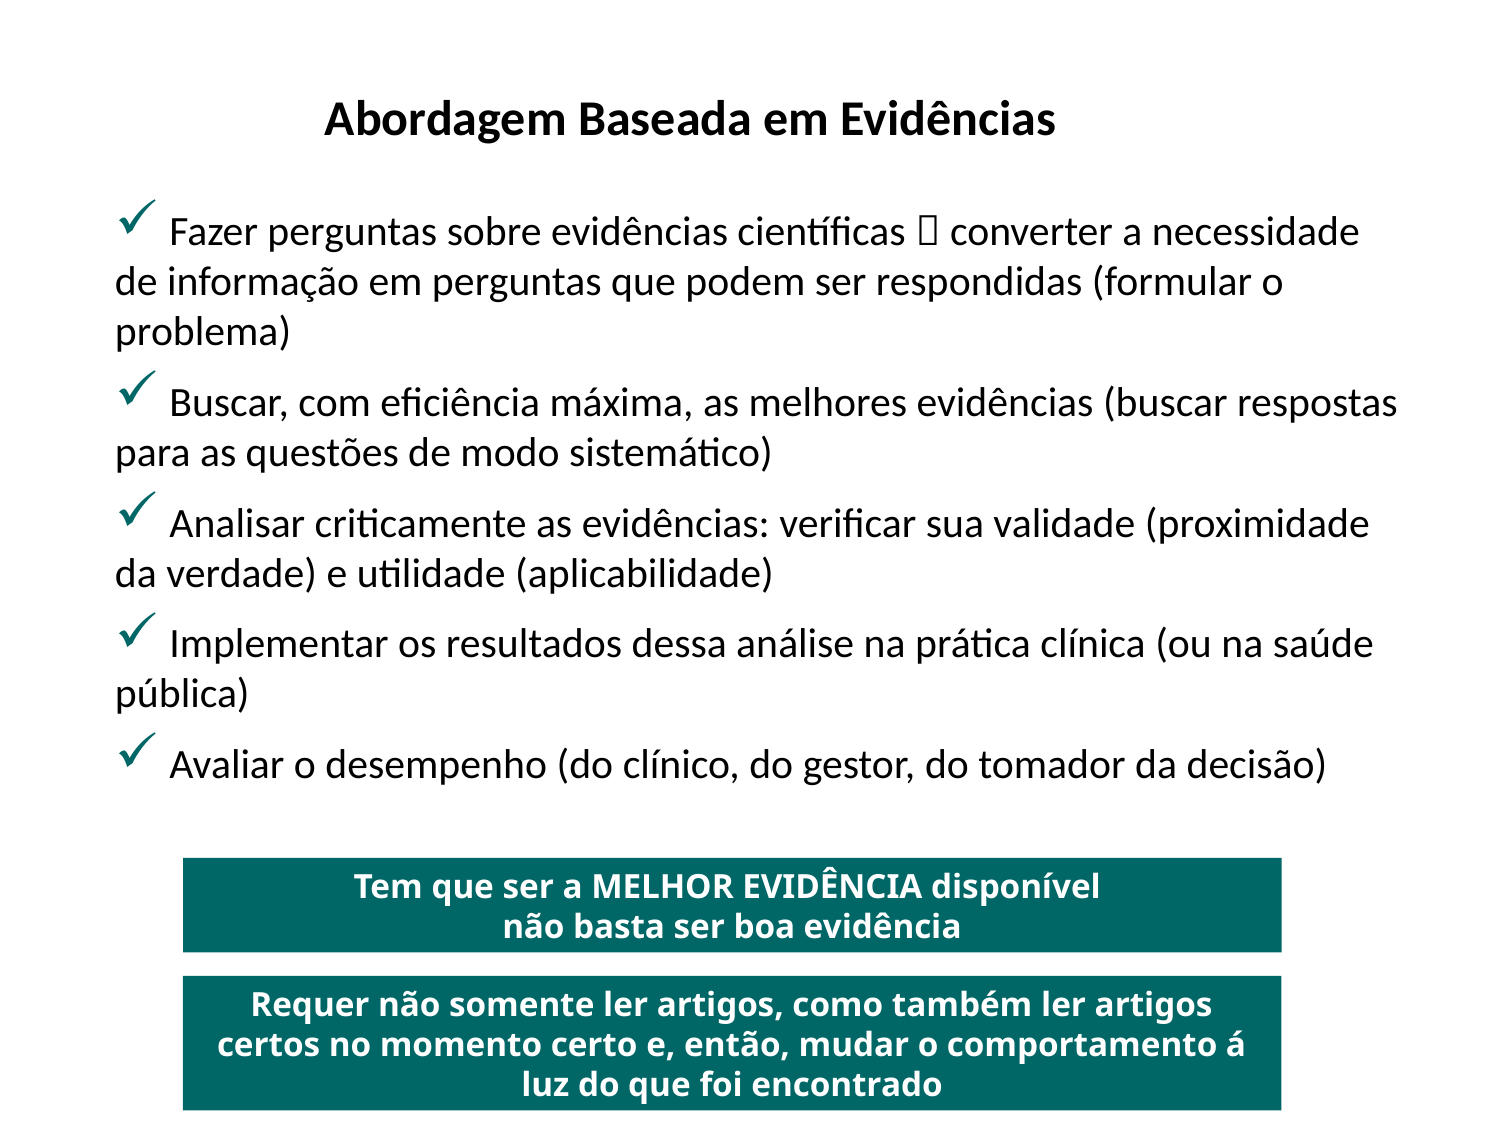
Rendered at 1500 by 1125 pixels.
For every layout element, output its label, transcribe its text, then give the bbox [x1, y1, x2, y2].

text_box Requer não somente ler artigos, como também ler artigos certos no momento certo e, então, mudar o comportamento á luz do que foi encontrado [182, 975, 1282, 1111]
text_box Fazer perguntas sobre evidências científicas  converter a necessidade de informação em perguntas que podem ser respondidas (formular o problema) Buscar, com eficiência máxima, as melhores evidências (buscar respostas para as questões de modo sistemático) Analisar criticamente as evidências: verificar sua validade (proximidade da verdade) e utilidade (aplicabilidade) Implementar os resultados dessa análise na prática clínica (ou na saúde pública) Avaliar o desempenho (do clínico, do gestor, do tomador da decisão) [100, 196, 1424, 795]
text_box Tem que ser a MELHOR EVIDÊNCIA disponível não basta ser boa evidência [183, 857, 1282, 953]
text_box Abordagem Baseada em Evidências [206, 78, 1176, 153]
